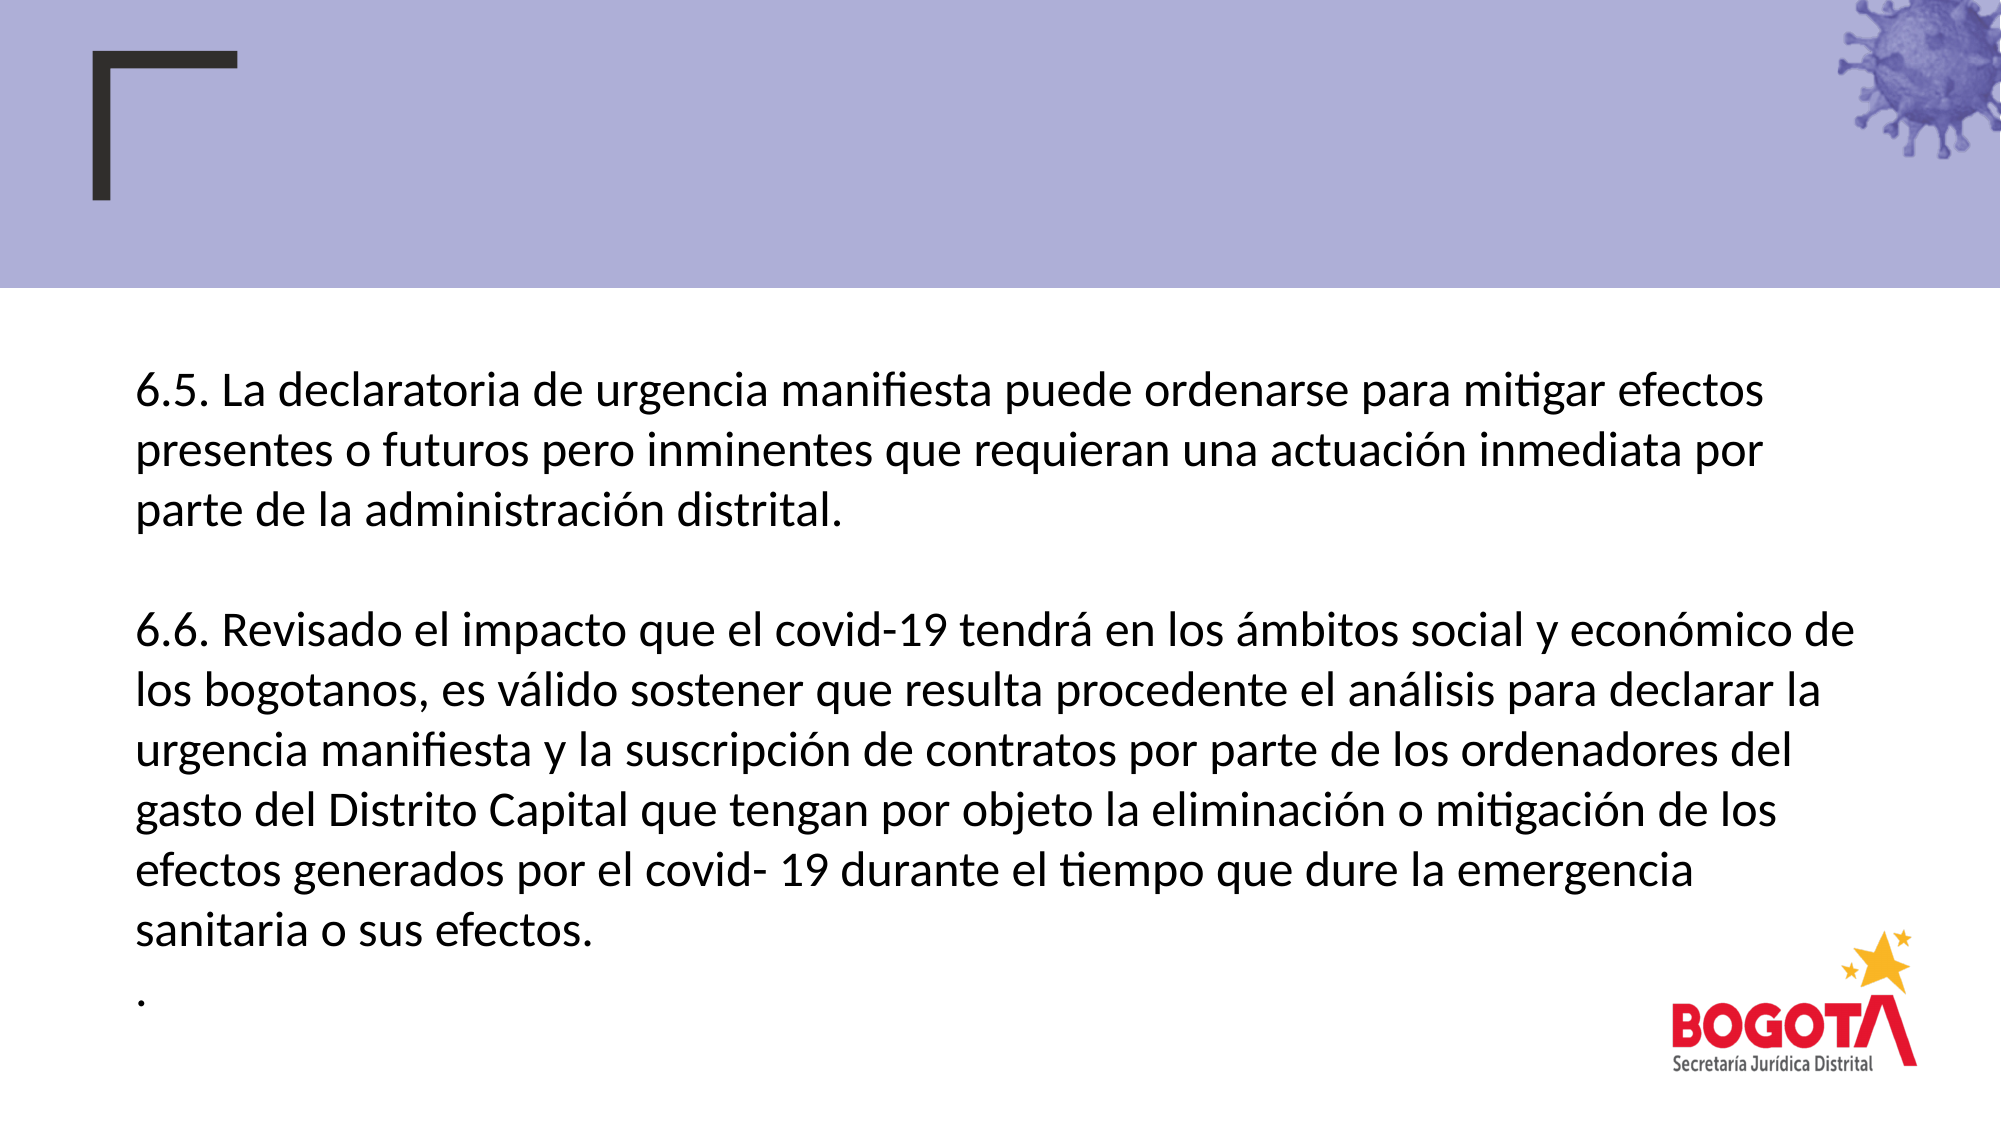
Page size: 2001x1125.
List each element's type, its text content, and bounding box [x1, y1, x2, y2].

text_box 6.5. La declaratoria de urgencia manifiesta puede ordenarse para mitigar efectos presentes o futuros pero inminentes que requieran una actuación inmediata por parte de la administración distrital. 6.6. Revisado el impacto que el covid-19 tendrá en los ámbitos social y económico de los bogotanos, es válido sostener que resulta procedente el análisis para declarar la urgencia manifiesta y la suscripción de contratos por parte de los ordenadores del gasto del Distrito Capital que tengan por objeto la eliminación o mitigación de los efectos generados por el covid- 19 durante el tiempo que dure la emergencia sanitaria o sus efectos. . [120, 348, 1876, 1125]
picture [1650, 924, 1947, 1091]
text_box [0, 0, 2000, 288]
